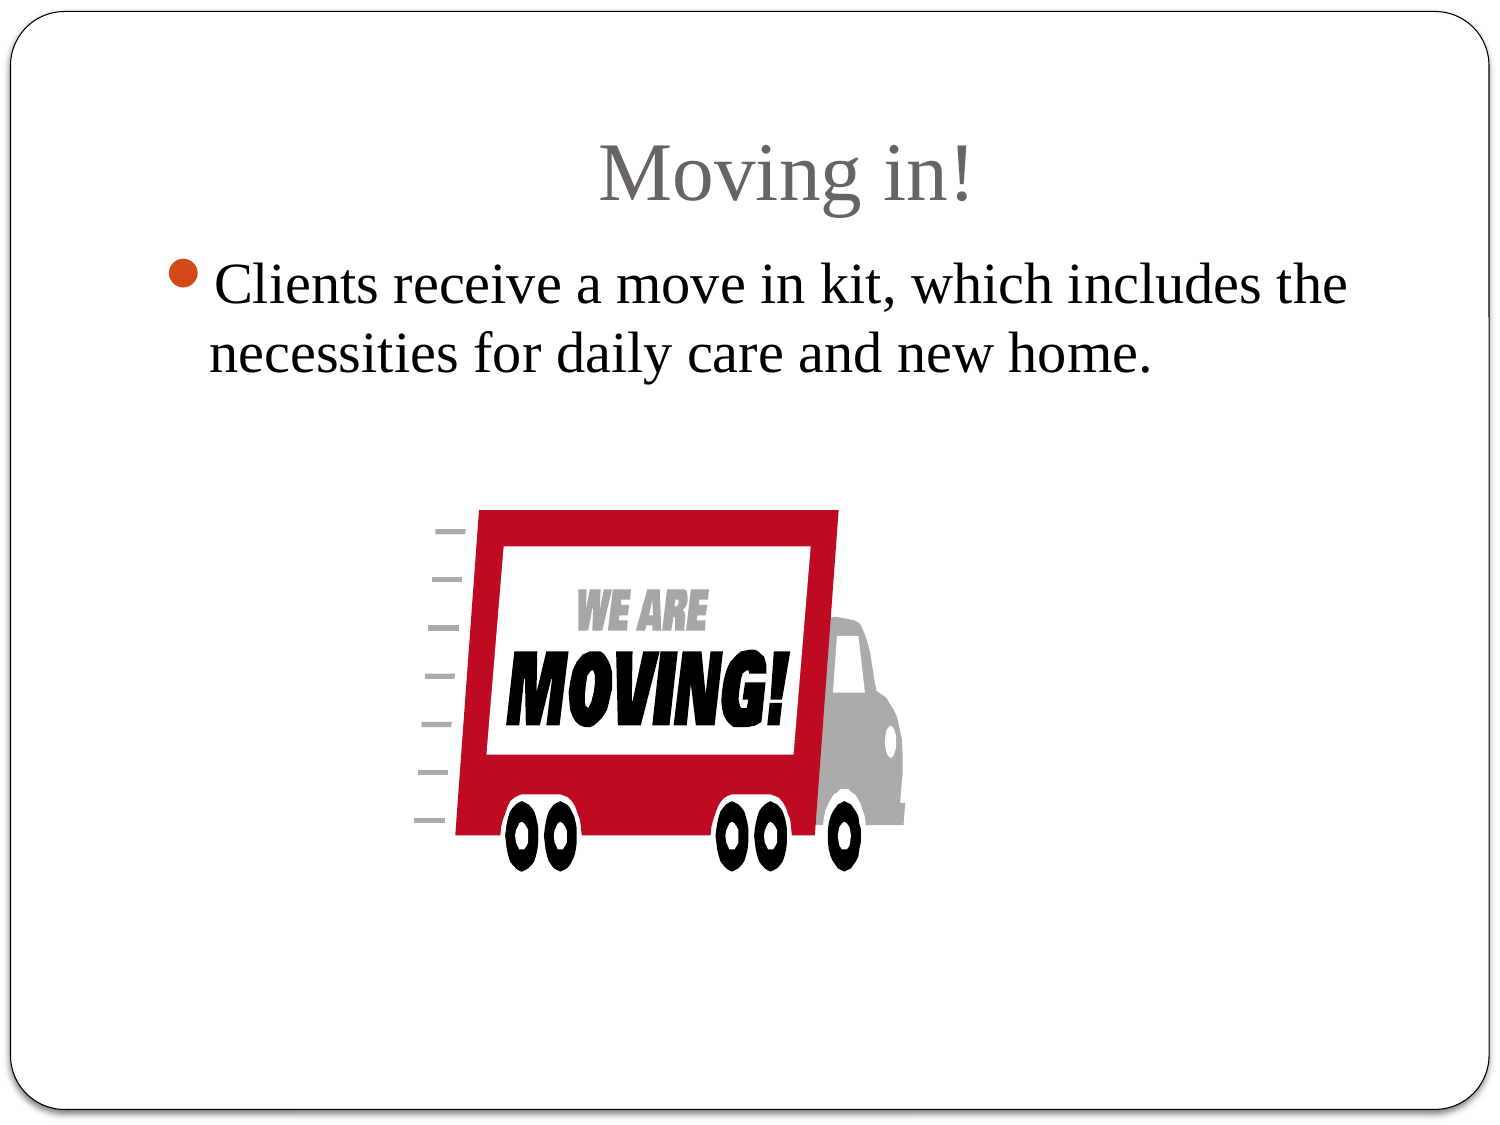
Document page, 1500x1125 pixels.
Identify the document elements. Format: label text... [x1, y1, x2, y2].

list Clients receive a move in kit, which includes the necessities for daily care and new home. [150, 237, 1425, 988]
picture [412, 506, 907, 876]
title Moving in! [150, 45, 1425, 233]
